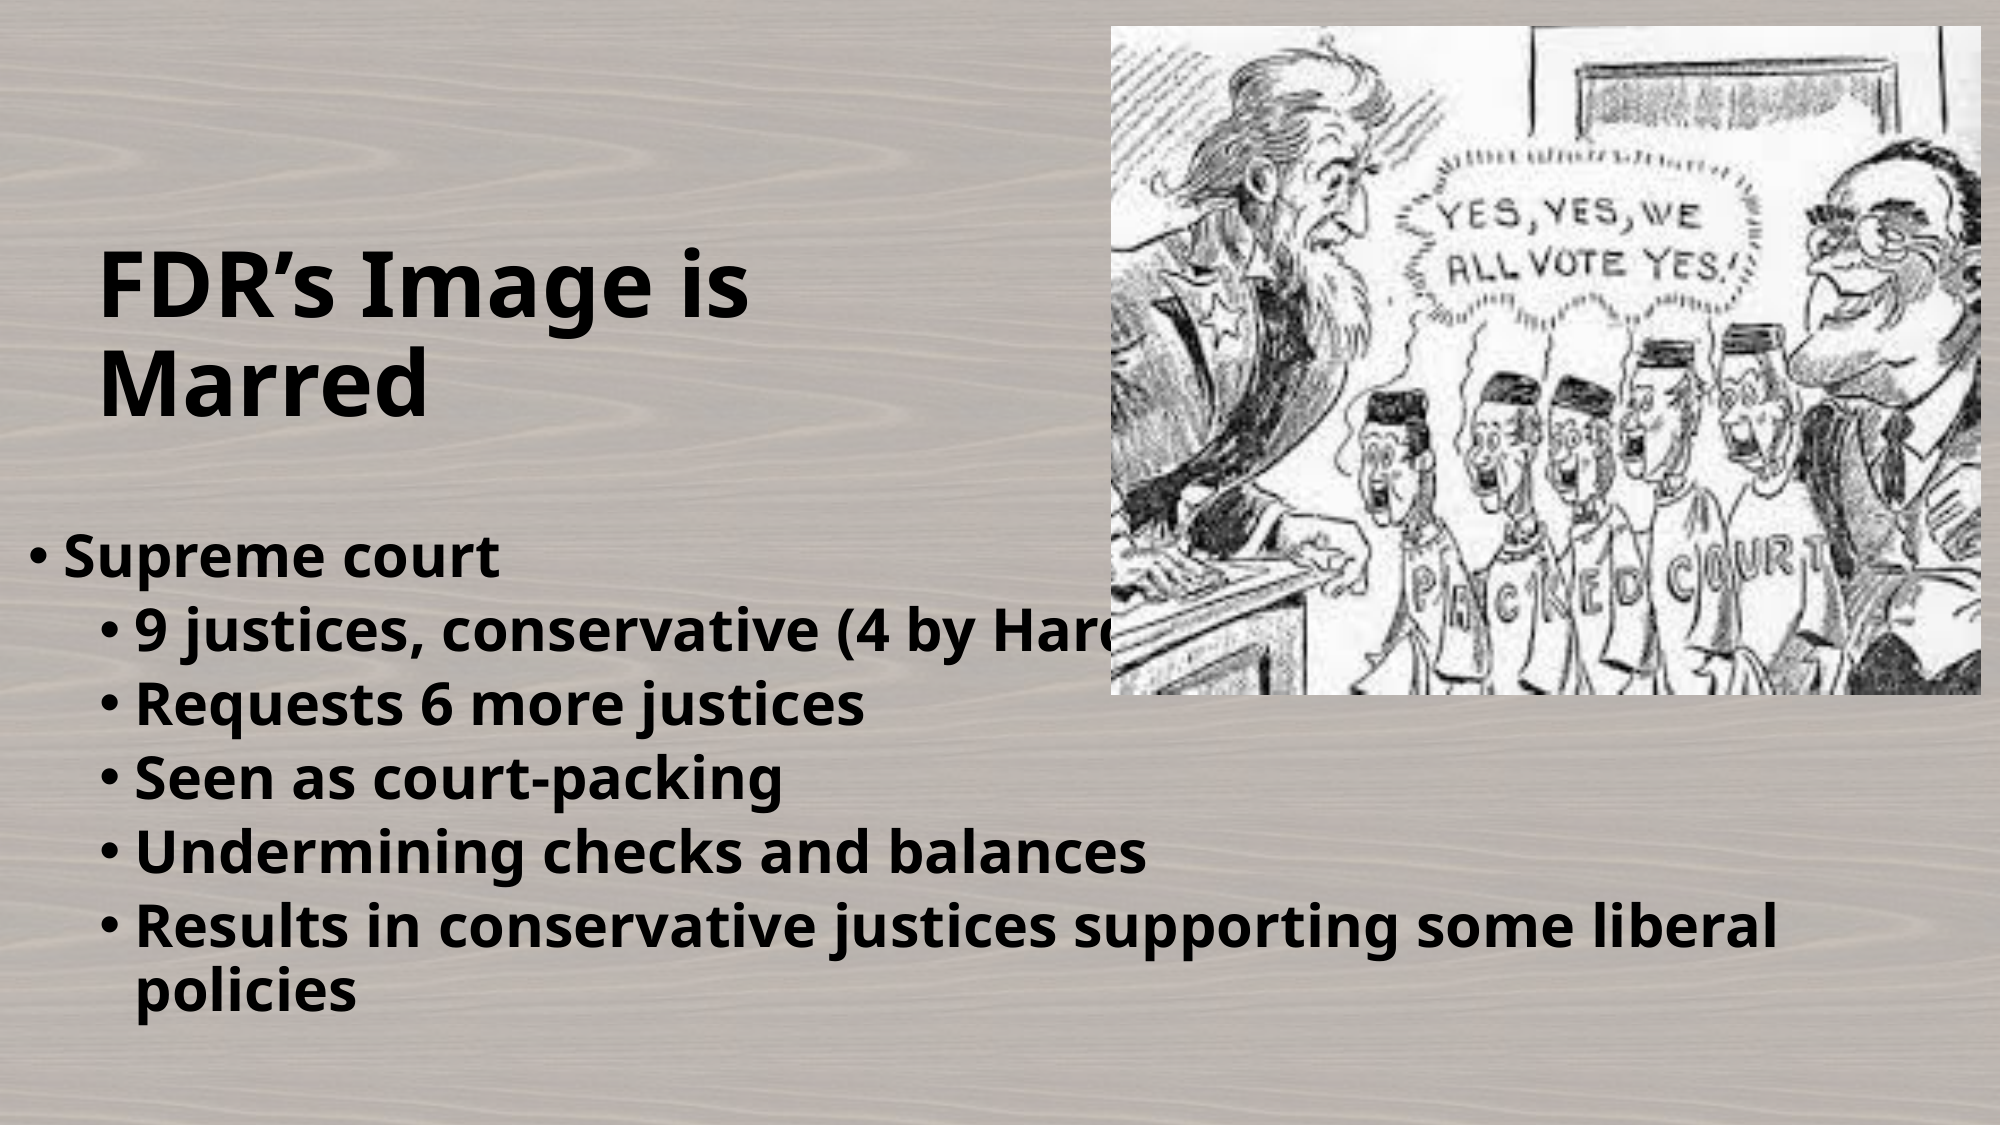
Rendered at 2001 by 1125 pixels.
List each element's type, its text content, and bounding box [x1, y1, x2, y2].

title FDR’s Image is Marred [81, 277, 977, 398]
picture [1111, 26, 1981, 695]
list Supreme court 9 justices, conservative (4 by Harding) Requests 6 more justices Seen as court-packing Undermining checks and balances Results in conservative justices supporting some liberal policies [13, 518, 1941, 1032]
